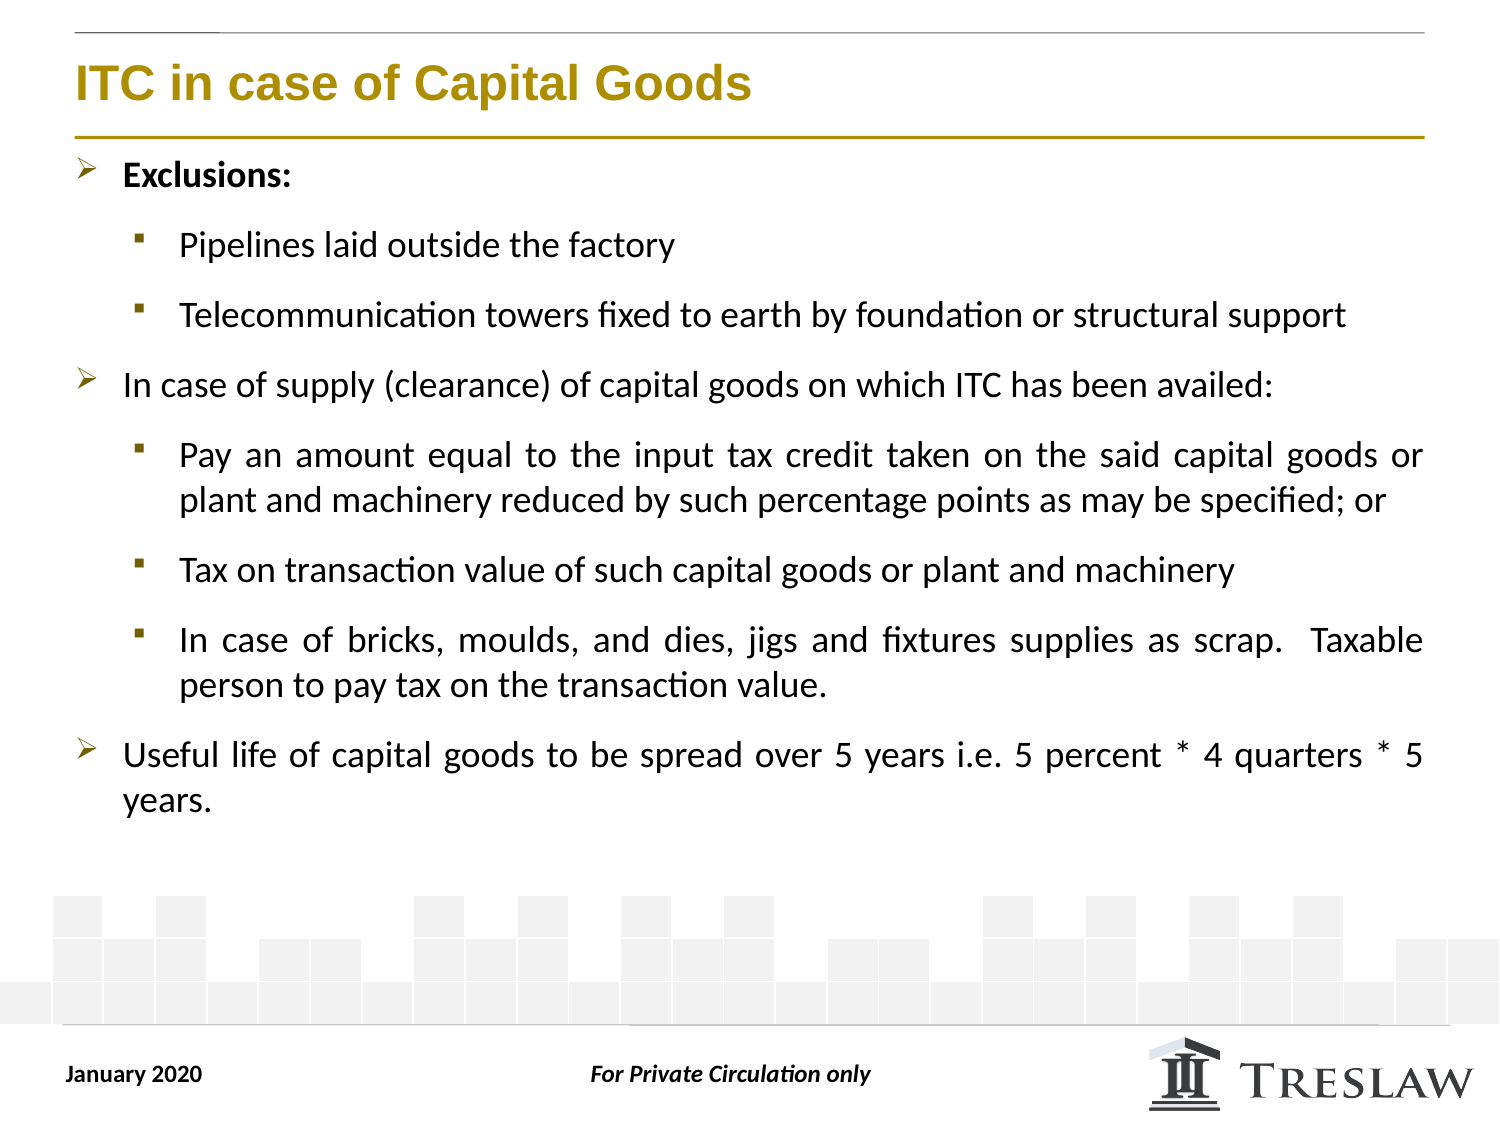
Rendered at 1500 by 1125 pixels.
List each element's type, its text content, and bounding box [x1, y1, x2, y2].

title ITC in case of Capital Goods [74, 32, 1426, 133]
list Exclusions: Pipelines laid outside the factory Telecommunication towers fixed to earth by foundation or structural support In case of supply (clearance) of capital goods on which ITC has been availed: Pay an amount equal to the input tax credit taken on the said capital goods or plant and machinery reduced by such percentage points as may be specified; or Tax on transaction value of such capital goods or plant and machinery In case of bricks, moulds, and dies, jigs and fixtures supplies as scrap. Taxable person to pay tax on the transaction value. Useful life of capital goods to be spread over 5 years i.e. 5 percent * 4 quarters * 5 years. [74, 149, 1426, 1013]
